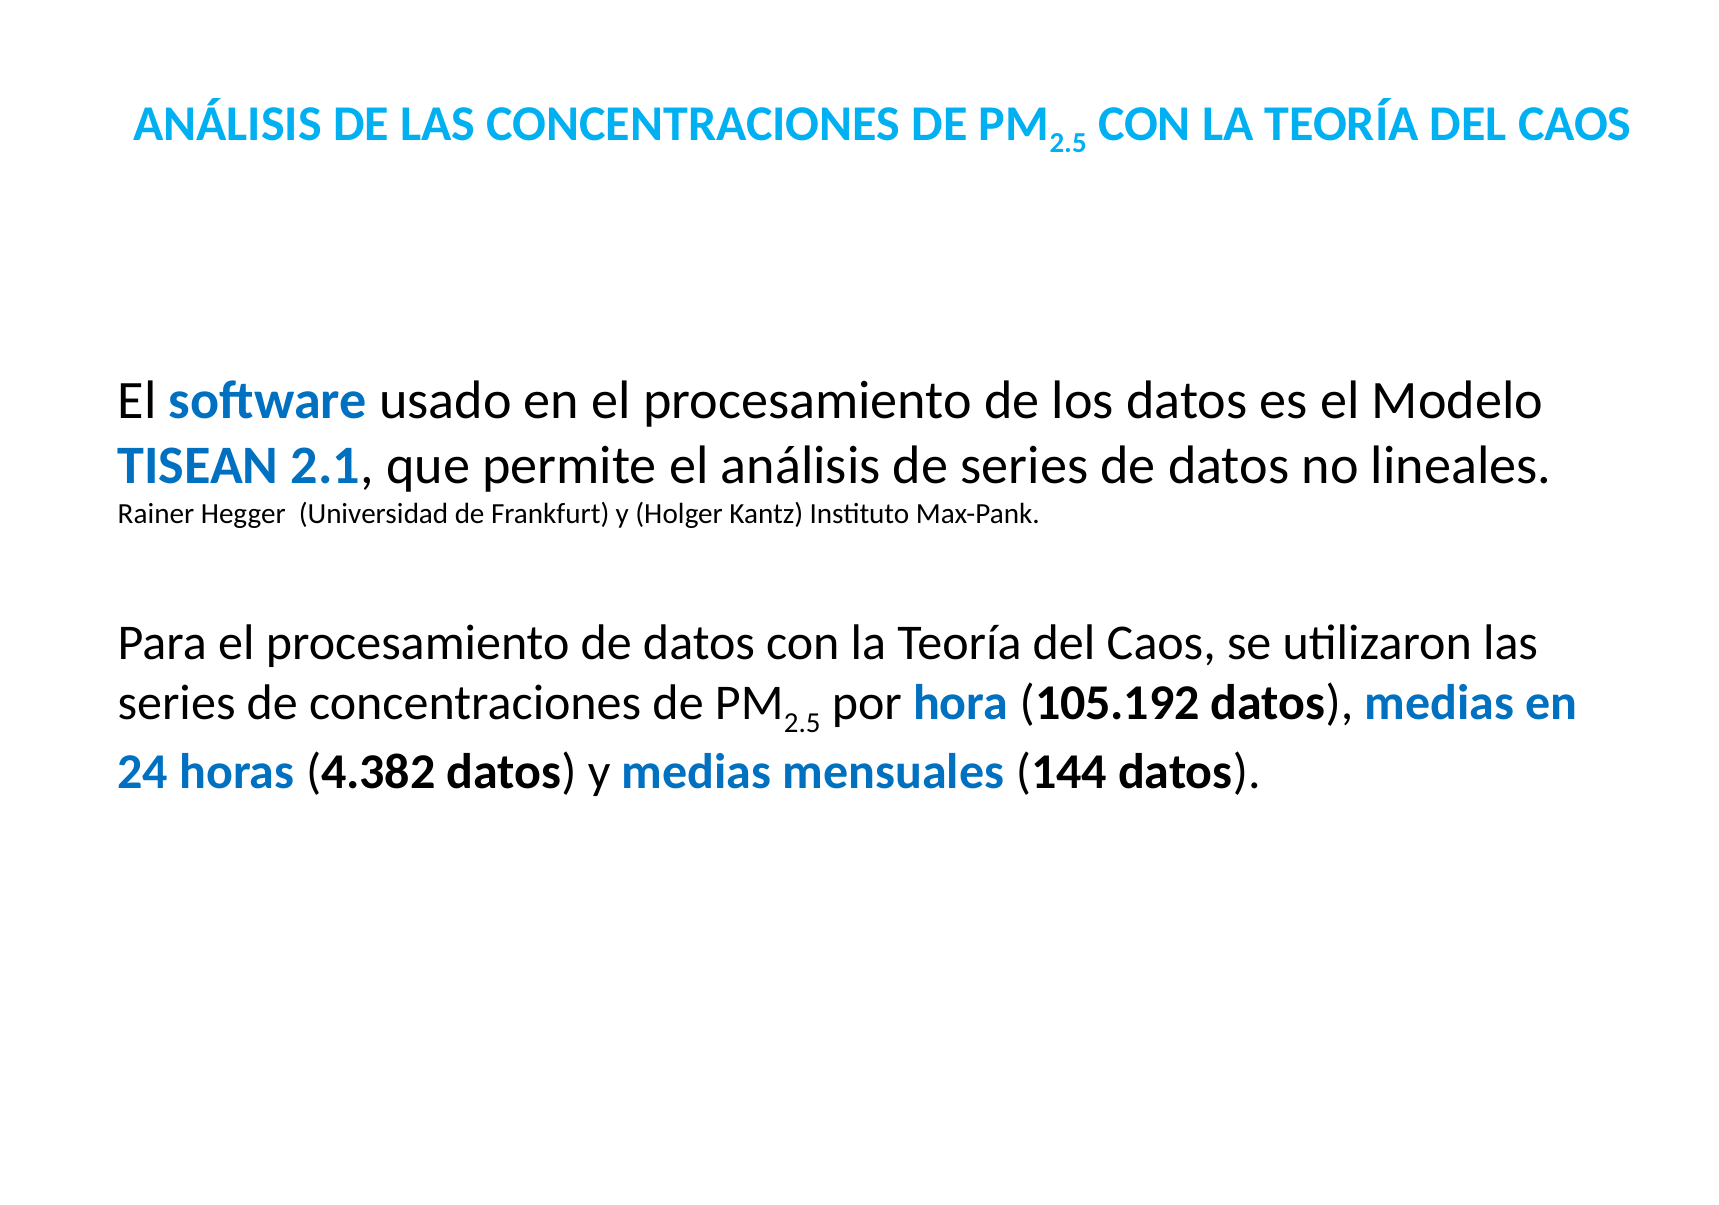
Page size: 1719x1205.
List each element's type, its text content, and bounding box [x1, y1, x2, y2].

text_box Para el procesamiento de datos con la Teoría del Caos, se utilizaron las series de concentraciones de PM2.5 por hora (105.192 datos), medias en 24 horas (4.382 datos) y medias mensuales (144 datos). [102, 602, 1627, 806]
text_box ANÁLISIS DE LAS CONCENTRACIONES DE PM2.5 CON LA TEORÍA DEL CAOS [79, 82, 1686, 166]
text_box El software usado en el procesamiento de los datos es el Modelo TISEAN 2.1, que permite el análisis de series de datos no lineales. Rainer Hegger (Universidad de Frankfurt) y (Holger Kantz) Instituto Max-Pank. [102, 356, 1663, 537]
